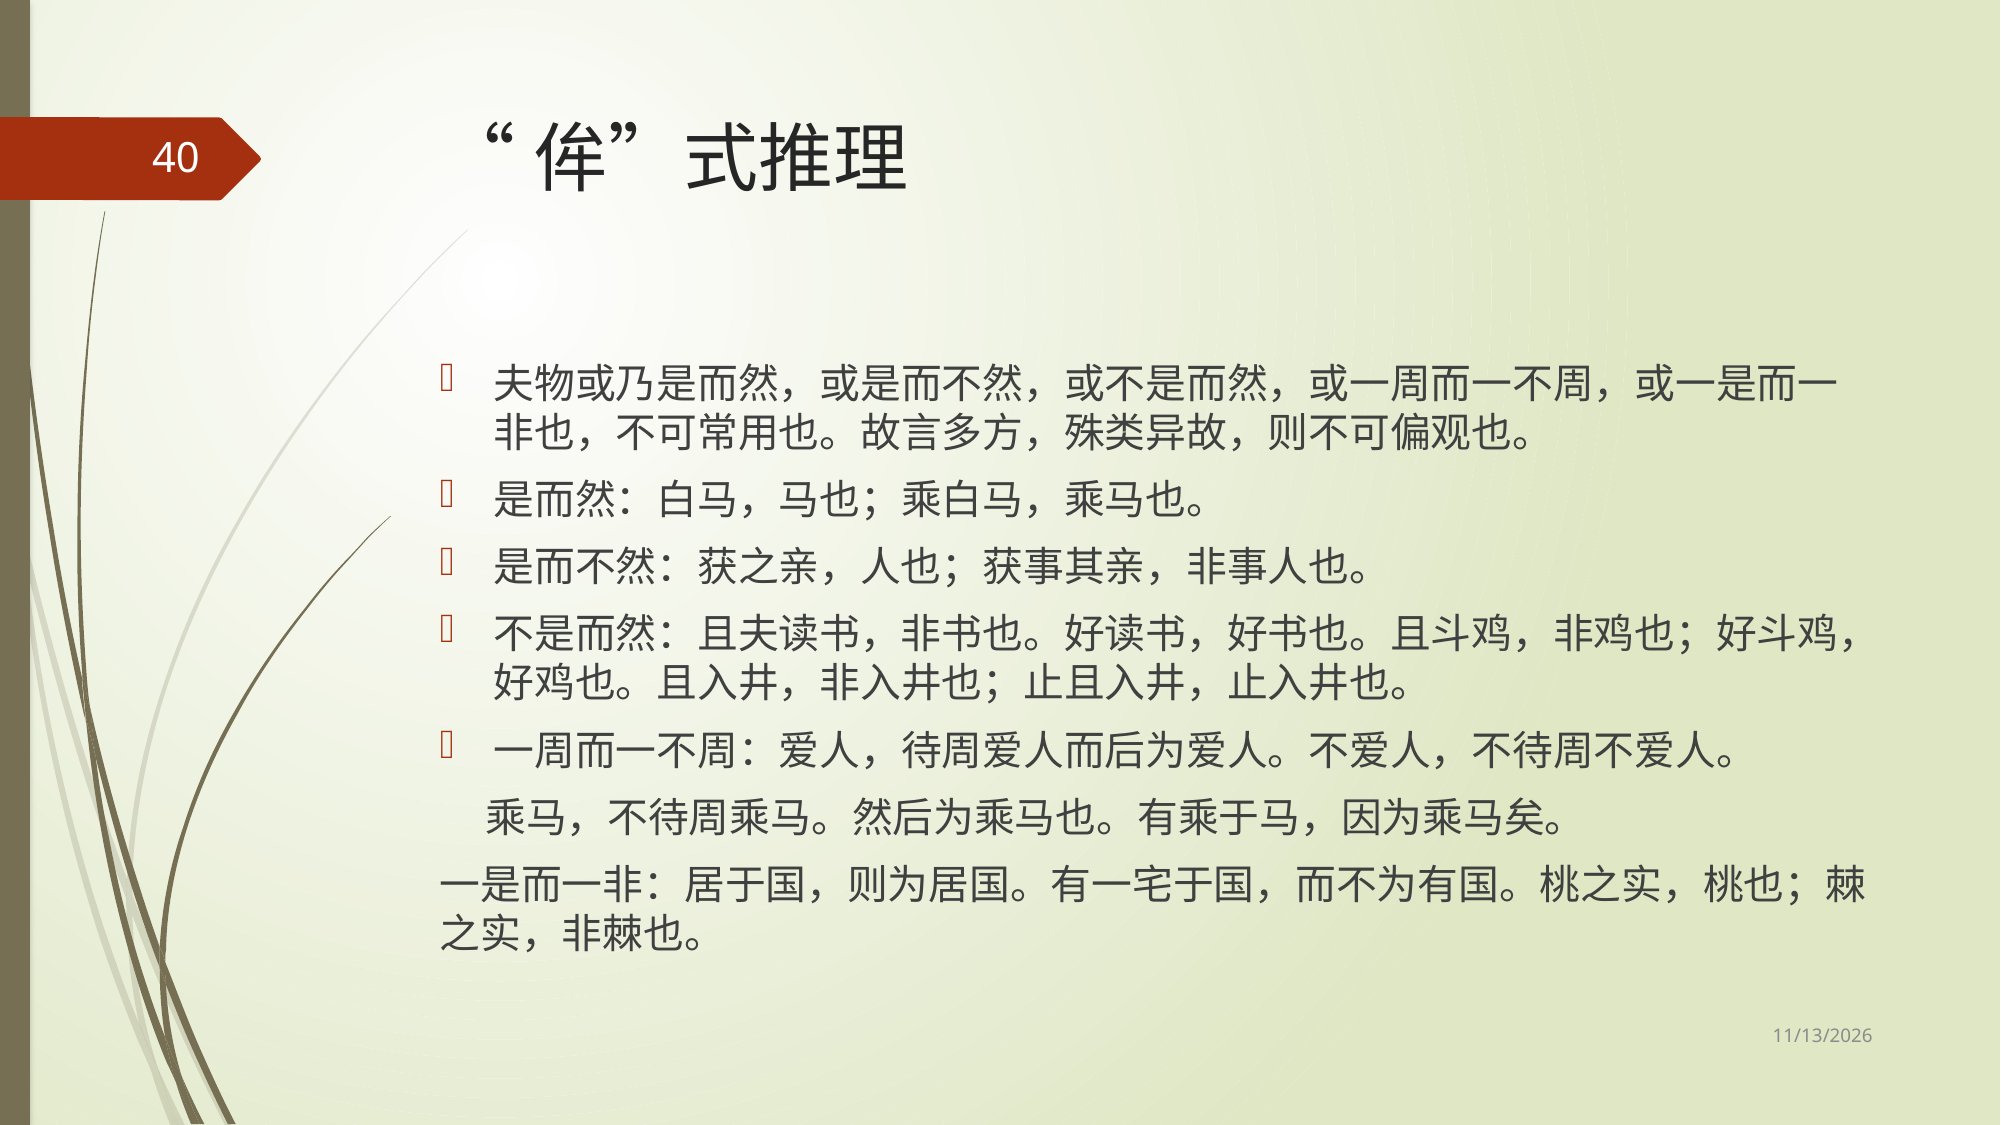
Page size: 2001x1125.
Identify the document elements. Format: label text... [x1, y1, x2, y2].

title “侔”式推理 [425, 102, 1888, 313]
slide_number 40 [87, 129, 216, 190]
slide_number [1699, 1005, 1888, 1067]
list 夫物或乃是而然，或是而不然，或不是而然，或一周而一不周，或一是而一非也，不可常用也。故言多方，殊类异故，则不可偏观也。 是而然：白马，马也；乘白马，乘马也。 是而不然：获之亲，人也；获事其亲，非事人也。 不是而然：且夫读书，非书也。好读书，好书也。且斗鸡，非鸡也；好斗鸡，好鸡也。且入井，非入井也；止且入井，止入井也。 一周而一不周：爱人，待周爱人而后为爱人。不爱人，不待周不爱人。 乘马，不待周乘马。然后为乘马也。有乘于马，因为乘马矣。 一是而一非：居于国，则为居国。有一宅于国，而不为有国。桃之实，桃也；棘之实，非棘也。 [424, 350, 1888, 970]
